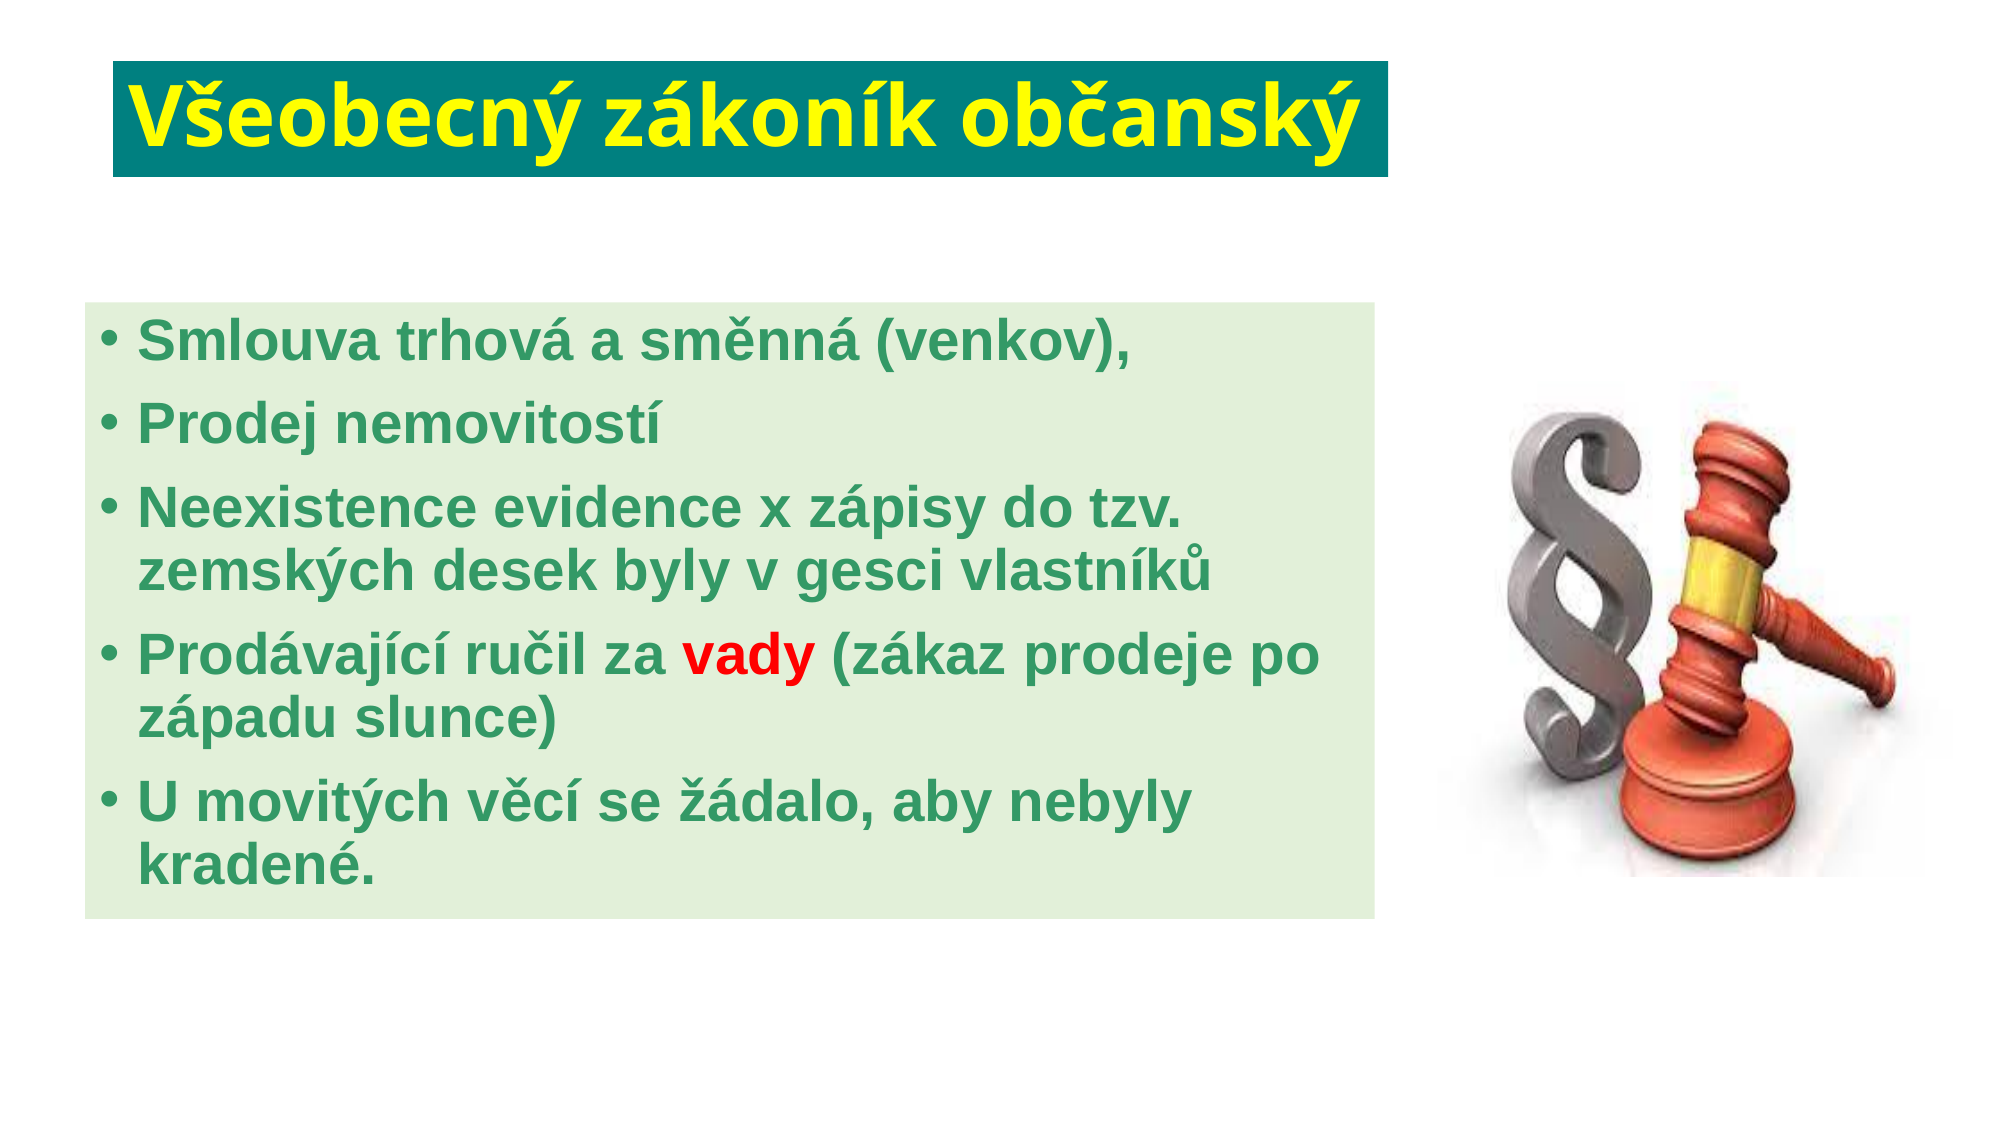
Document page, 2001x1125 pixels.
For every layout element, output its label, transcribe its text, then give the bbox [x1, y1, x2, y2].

list Smlouva trhová a směnná (venkov), Prodej nemovitostí Neexistence evidence x zápisy do tzv. zemských desek byly v gesci vlastníků Prodávající ručil za vady (zákaz prodeje po západu slunce) U movitých věcí se žádalo, aby nebyly kradené. [85, 302, 1375, 919]
title Všeobecný zákoník občanský [113, 61, 1389, 177]
picture [1424, 381, 1958, 877]
